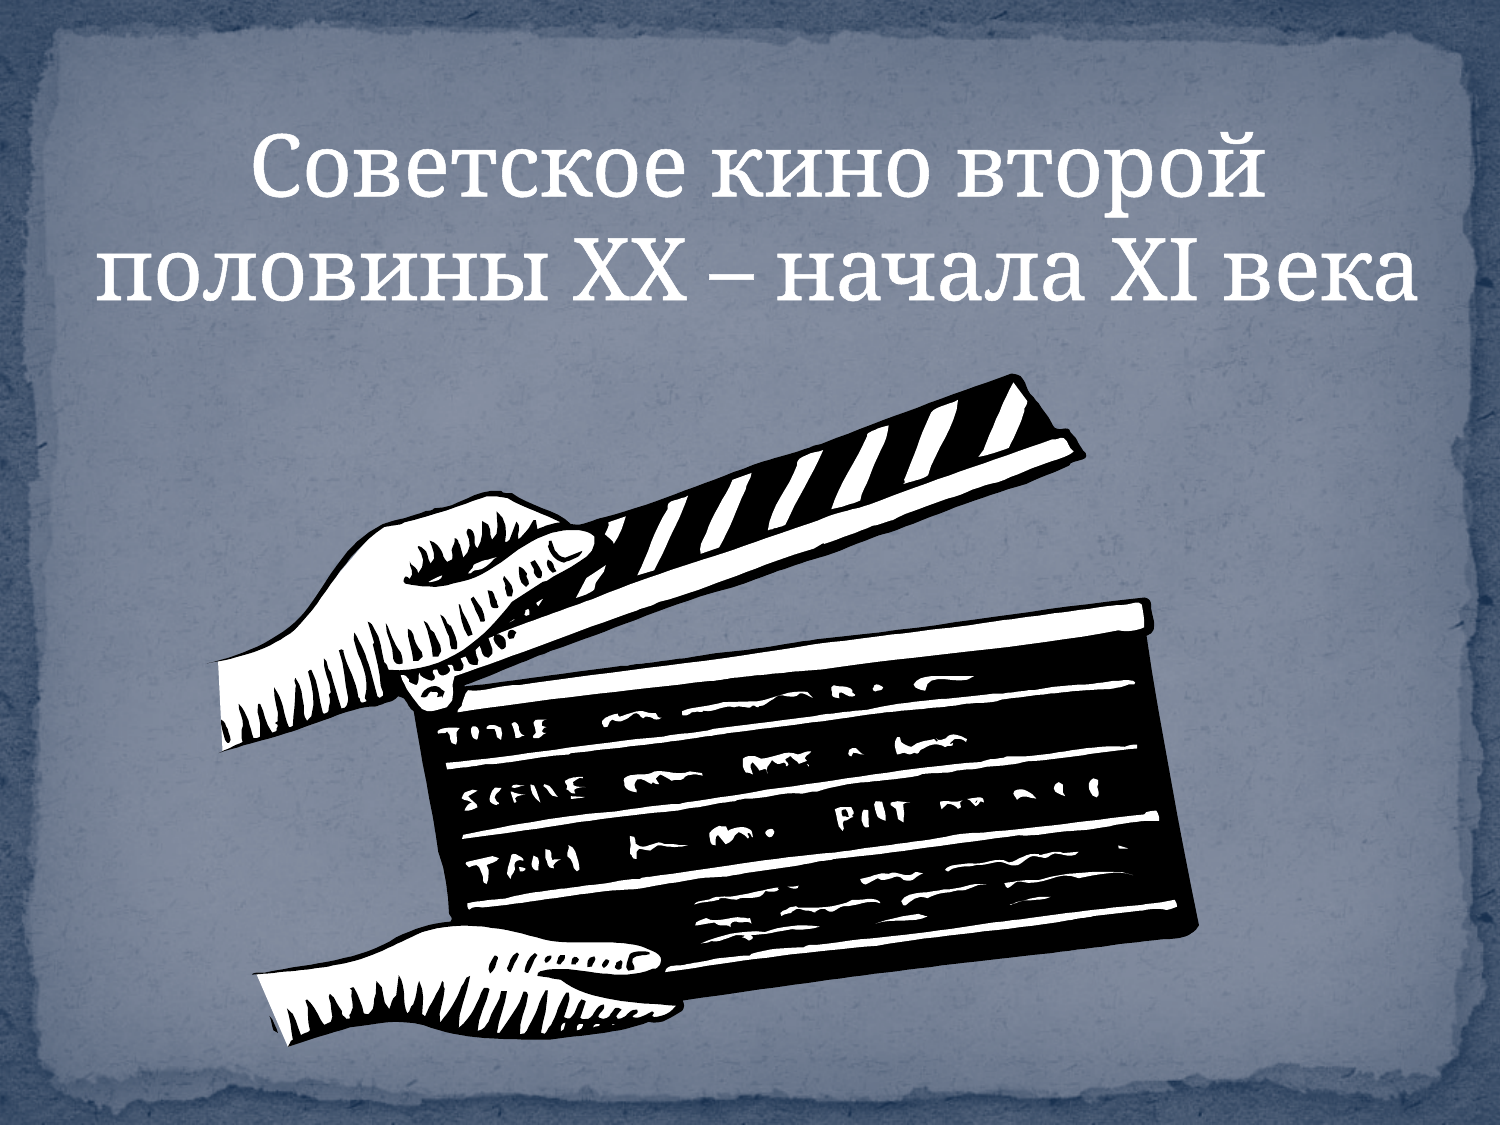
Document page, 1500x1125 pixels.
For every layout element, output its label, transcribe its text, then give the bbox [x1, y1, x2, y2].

text_box Советское кино второй половины ХХ – начала ХІ века [76, 0, 1440, 325]
picture [206, 373, 1199, 1047]
